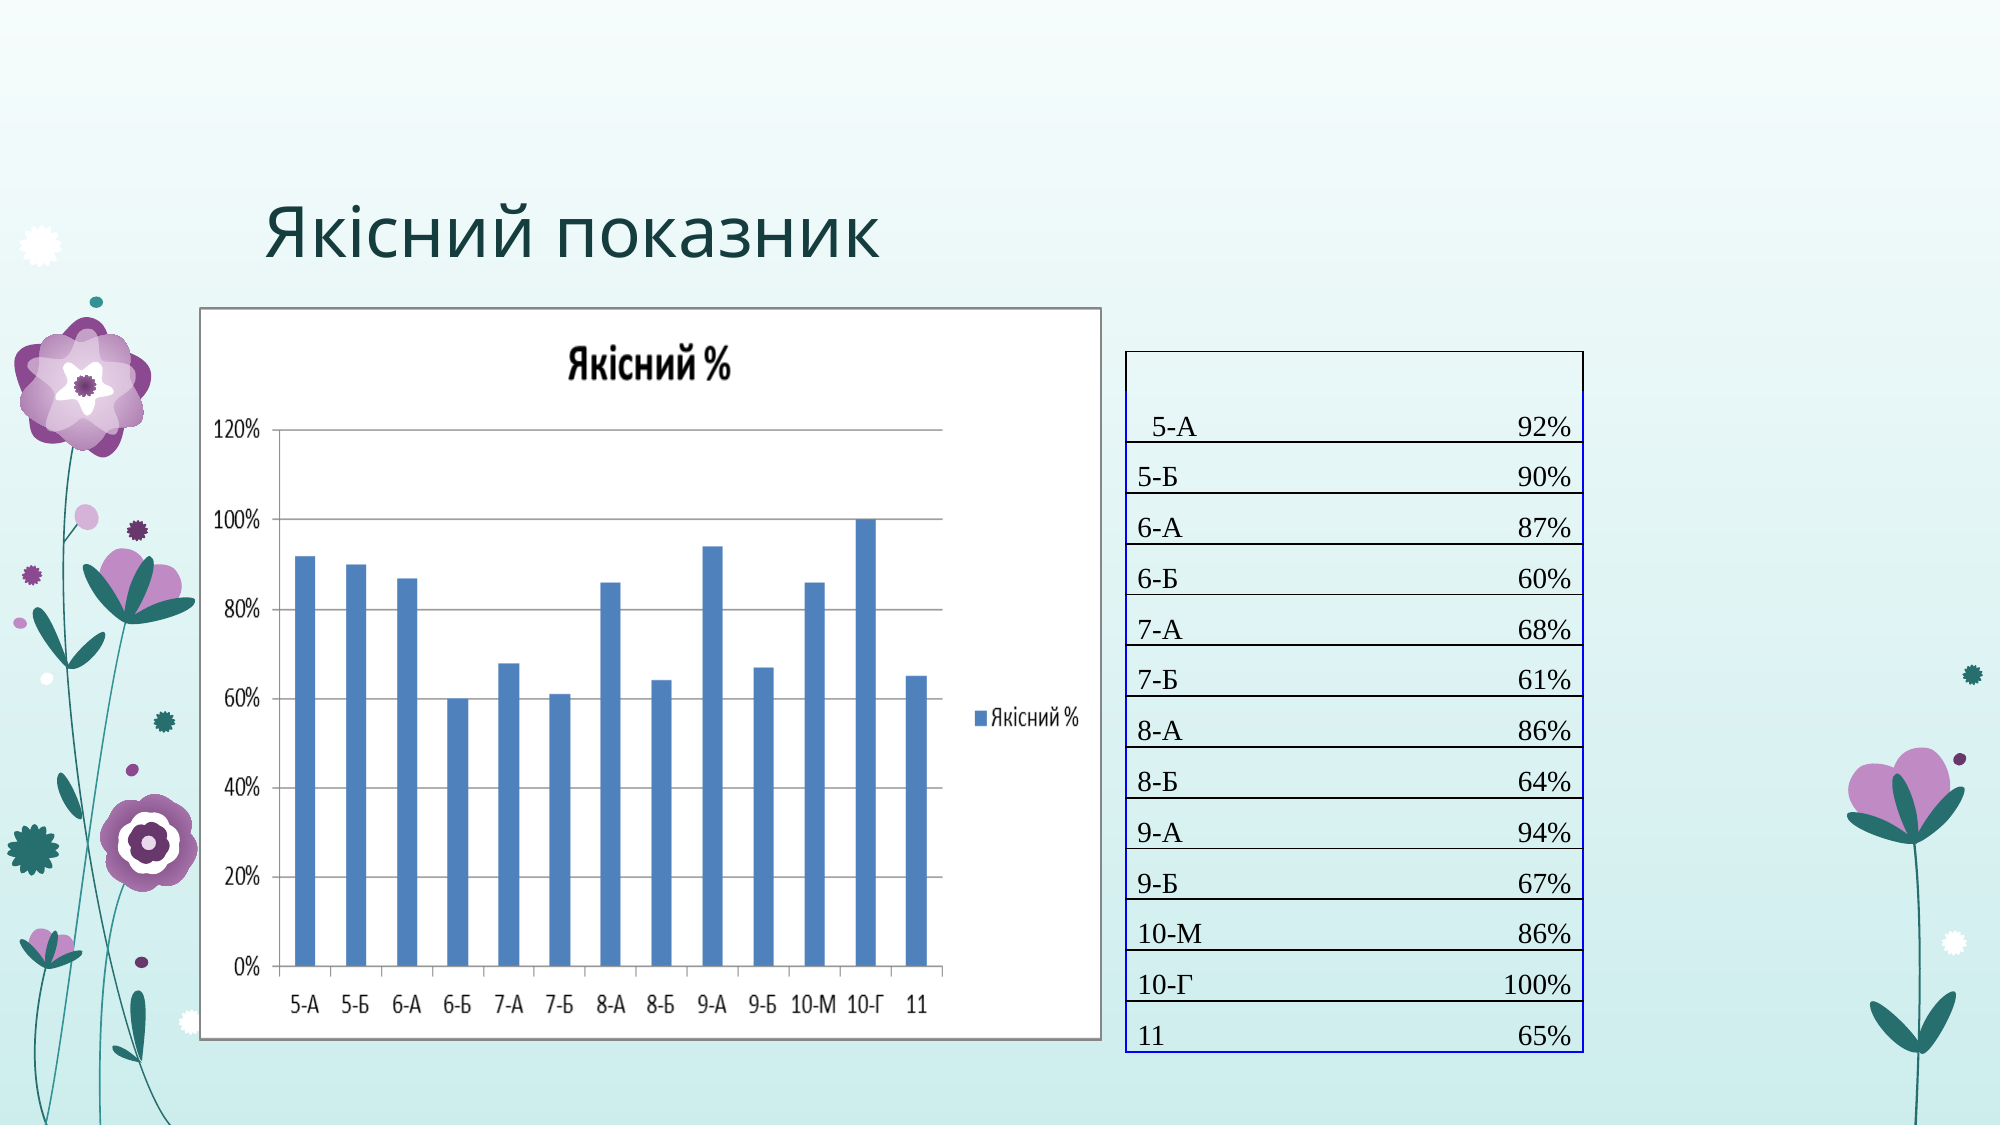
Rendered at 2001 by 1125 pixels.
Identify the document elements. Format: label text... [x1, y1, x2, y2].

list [199, 307, 1102, 1041]
table_cell 9-А [1127, 799, 1384, 848]
table_cell 5-А [1127, 391, 1384, 441]
table_cell 6-А [1127, 494, 1384, 543]
table_cell 9-Б [1127, 849, 1384, 898]
title Якісний показник [249, 92, 1750, 281]
table_cell 11 [1127, 1002, 1384, 1051]
table_cell 67% [1384, 849, 1582, 898]
table_cell 6-Б [1127, 545, 1384, 594]
table_cell 90% [1384, 443, 1582, 492]
table_cell 87% [1384, 494, 1582, 543]
table_cell 65% [1384, 1002, 1582, 1051]
table_cell 8-Б [1127, 748, 1384, 797]
table_cell 7-Б [1127, 646, 1384, 695]
table_cell 61% [1384, 646, 1582, 695]
table_cell 92% [1384, 391, 1582, 441]
table_cell 100% [1384, 951, 1582, 1000]
table_cell 5-Б [1127, 443, 1384, 492]
table_cell 86% [1384, 697, 1582, 746]
table_header [1127, 352, 1582, 391]
table_cell 8-А [1127, 697, 1384, 746]
table_cell 64% [1384, 748, 1582, 797]
table_cell 68% [1384, 595, 1582, 644]
table_cell 10-Г [1127, 951, 1384, 1000]
table_cell 7-А [1127, 595, 1384, 644]
table_cell 94% [1384, 799, 1582, 848]
table_cell 10-М [1127, 900, 1384, 949]
table_cell 86% [1384, 900, 1582, 949]
table_cell 60% [1384, 545, 1582, 594]
